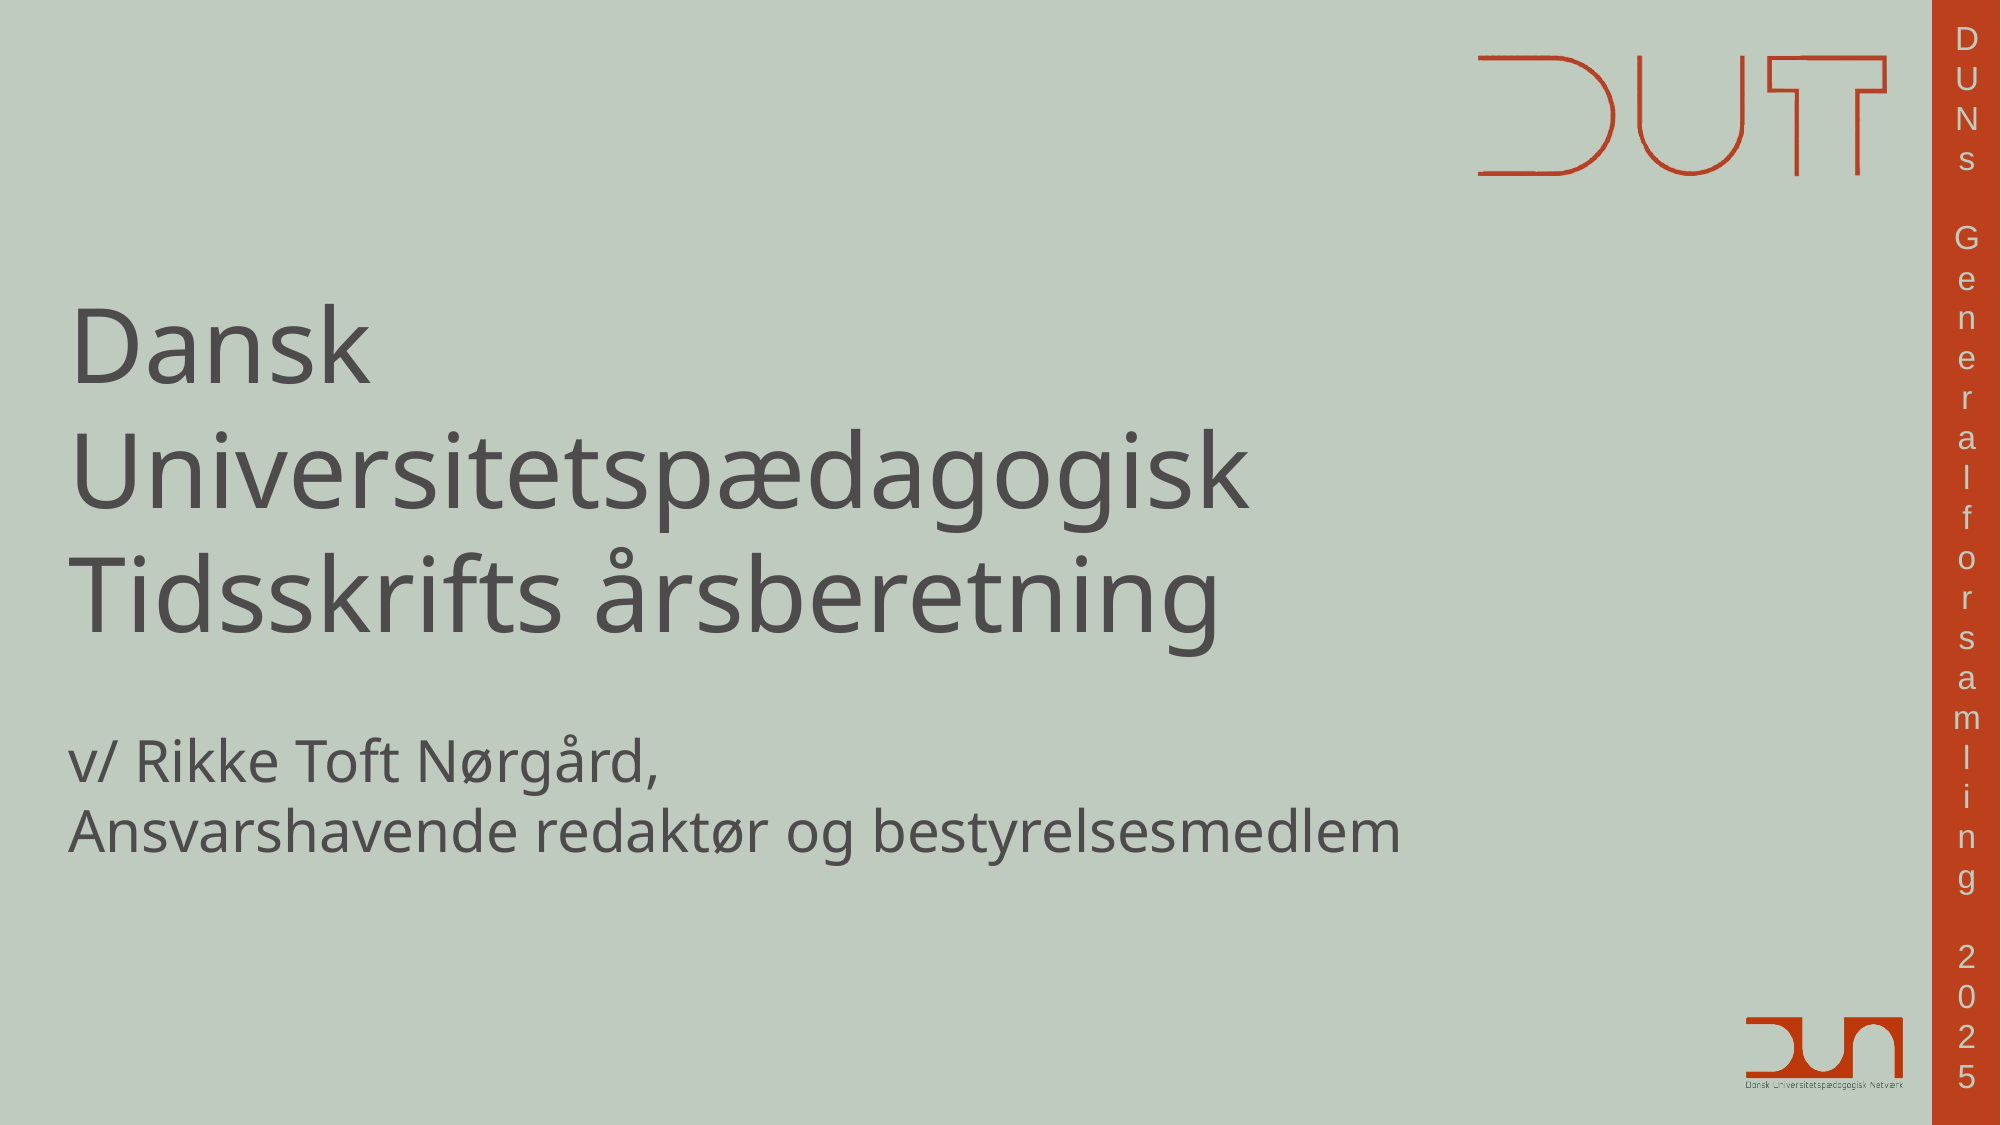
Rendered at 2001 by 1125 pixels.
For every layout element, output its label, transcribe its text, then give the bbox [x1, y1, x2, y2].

title Dansk Universitetspædagogisk Tidsskrifts årsberetning v/ Rikke Toft Nørgård, Ansvarshavende redaktør og bestyrelsesmedlem [68, 278, 1534, 663]
picture [1746, 1017, 1903, 1090]
picture [1471, 53, 1891, 183]
